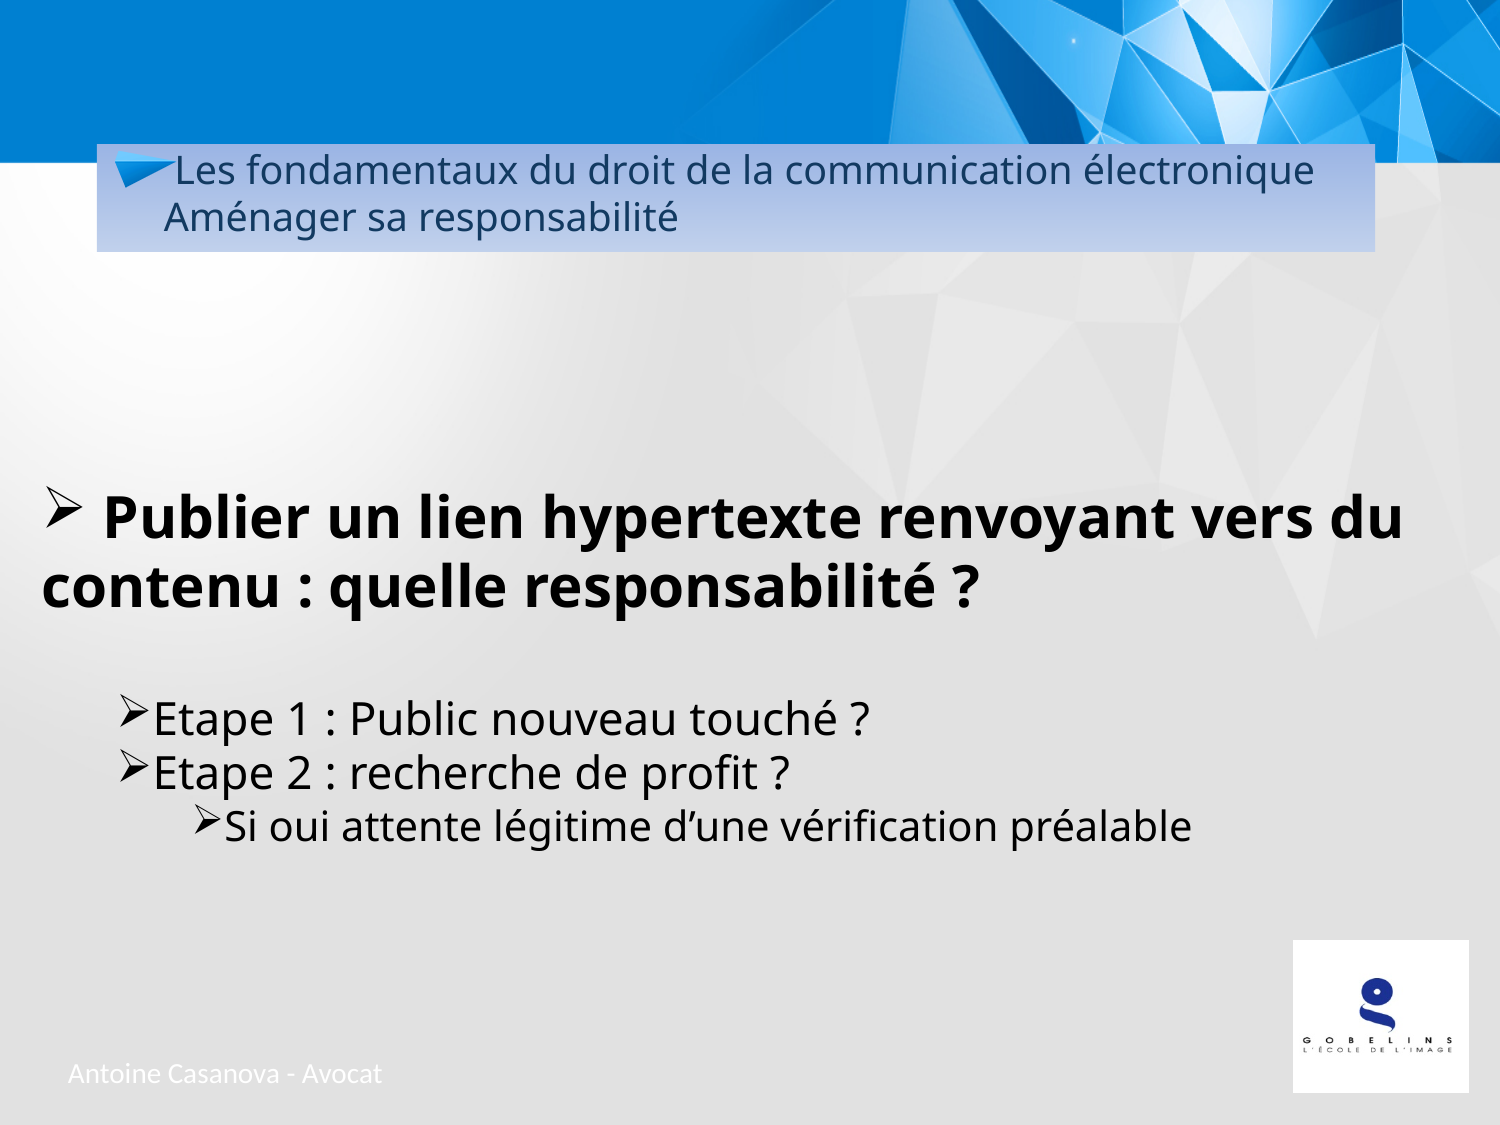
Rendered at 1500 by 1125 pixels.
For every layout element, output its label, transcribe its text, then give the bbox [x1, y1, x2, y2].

text_box Antoine Casanova - Avocat [53, 1046, 479, 1097]
picture [0, 0, 1500, 1125]
subtitle Publier un lien hypertexte renvoyant vers du contenu : quelle responsabilité ? Etape 1 : Public nouveau touché ? Etape 2 : recherche de profit ? Si oui attente légitime d’une vérification préalable [41, 479, 1447, 1000]
title Les fondamentaux du droit de la communication électronique Aménager sa responsabilité [96, 144, 1376, 252]
